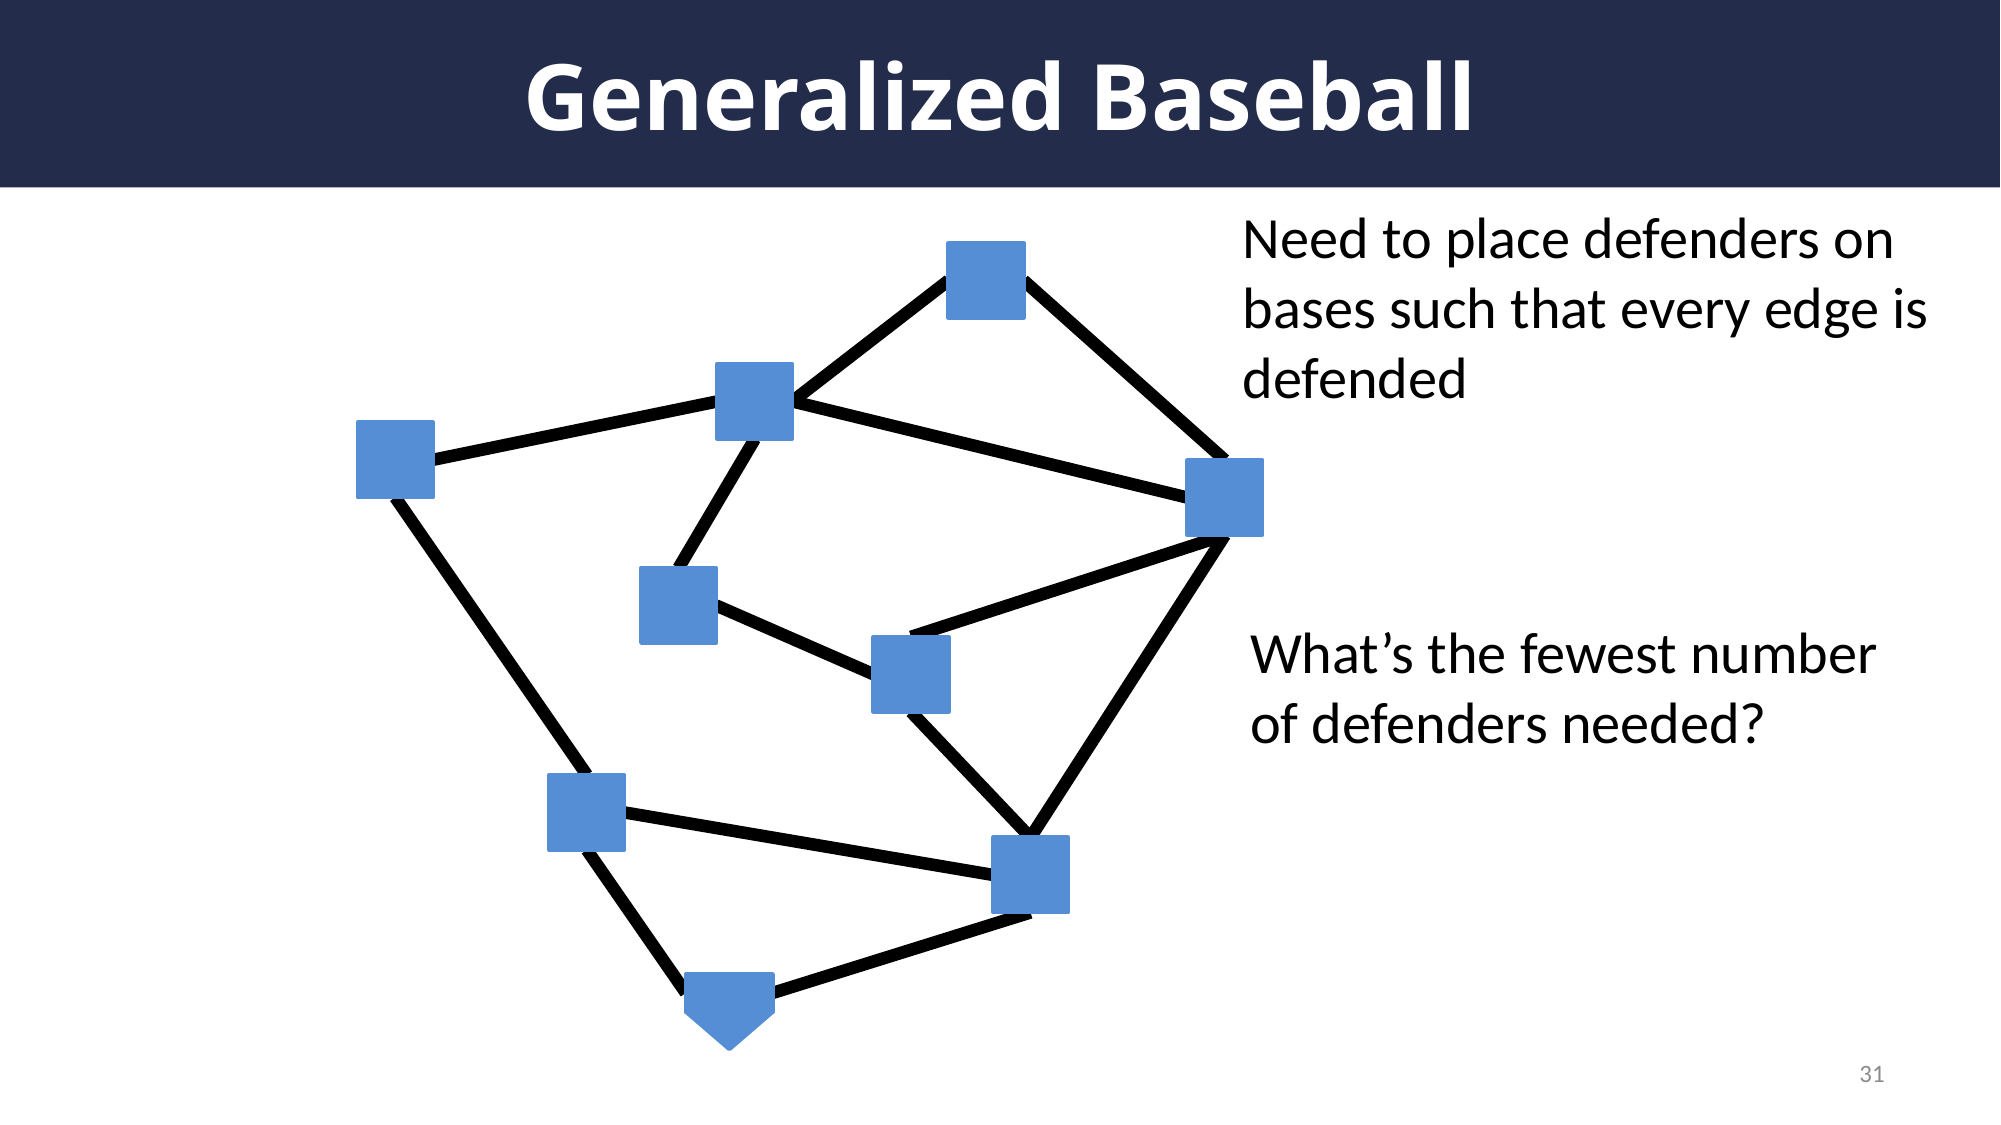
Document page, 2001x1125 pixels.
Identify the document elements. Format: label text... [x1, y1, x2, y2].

text_box Need to place defenders on bases such that every edge is defended [1228, 192, 1978, 417]
slide_number 31 [1433, 1042, 1900, 1103]
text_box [357, 242, 1263, 1050]
text_box What’s the fewest number of defenders needed? [1266, 607, 1925, 763]
title Generalized Baseball [99, 24, 1900, 163]
